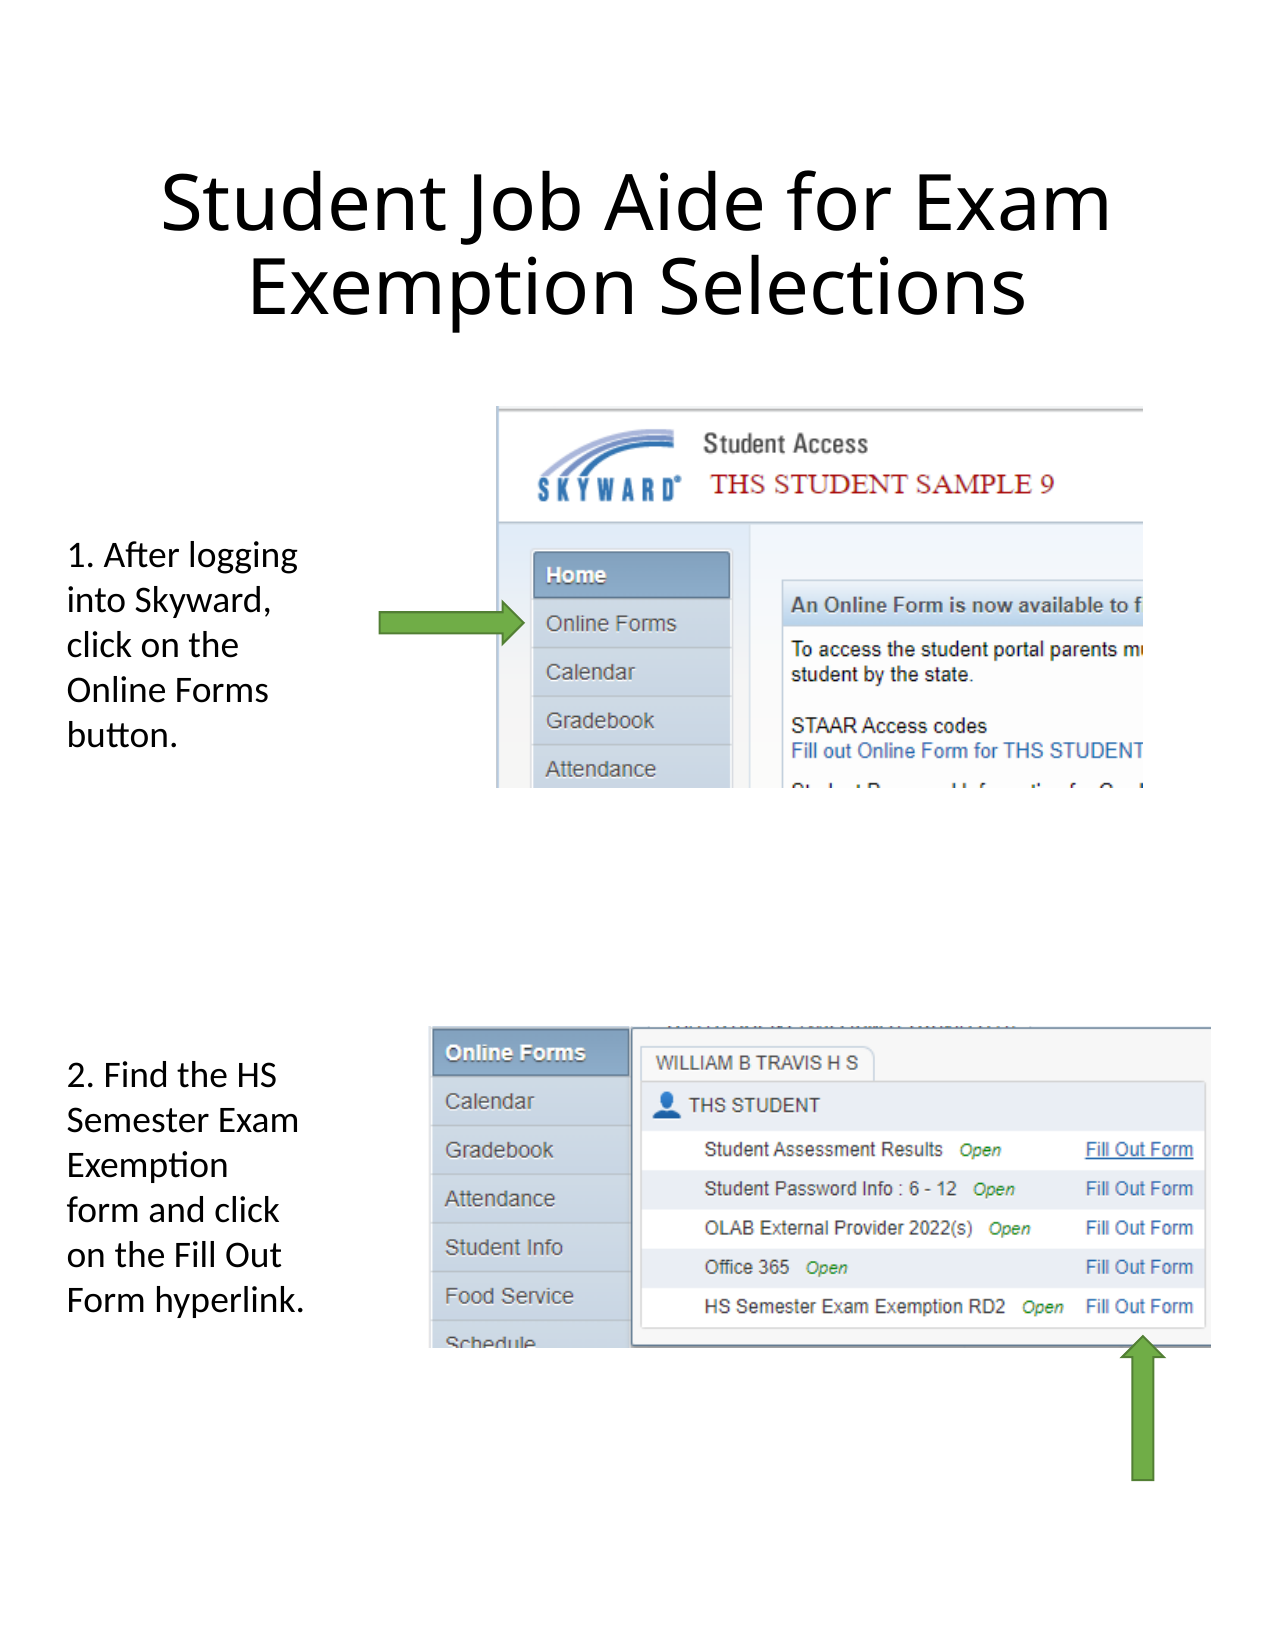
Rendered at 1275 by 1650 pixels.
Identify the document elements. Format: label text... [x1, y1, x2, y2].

picture [427, 1026, 1211, 1348]
text_box 2. Find the HS Semester Exam Exemption form and click on the Fill Out Form hyperlink. [51, 1043, 324, 1328]
title Student Job Aide for Exam Exemption Selections [87, 87, 1188, 407]
text_box [378, 611, 495, 635]
text_box [1119, 1348, 1167, 1482]
text_box 1. After logging into Skyward, click on the Online Forms button. [51, 522, 358, 763]
picture [495, 406, 1143, 788]
